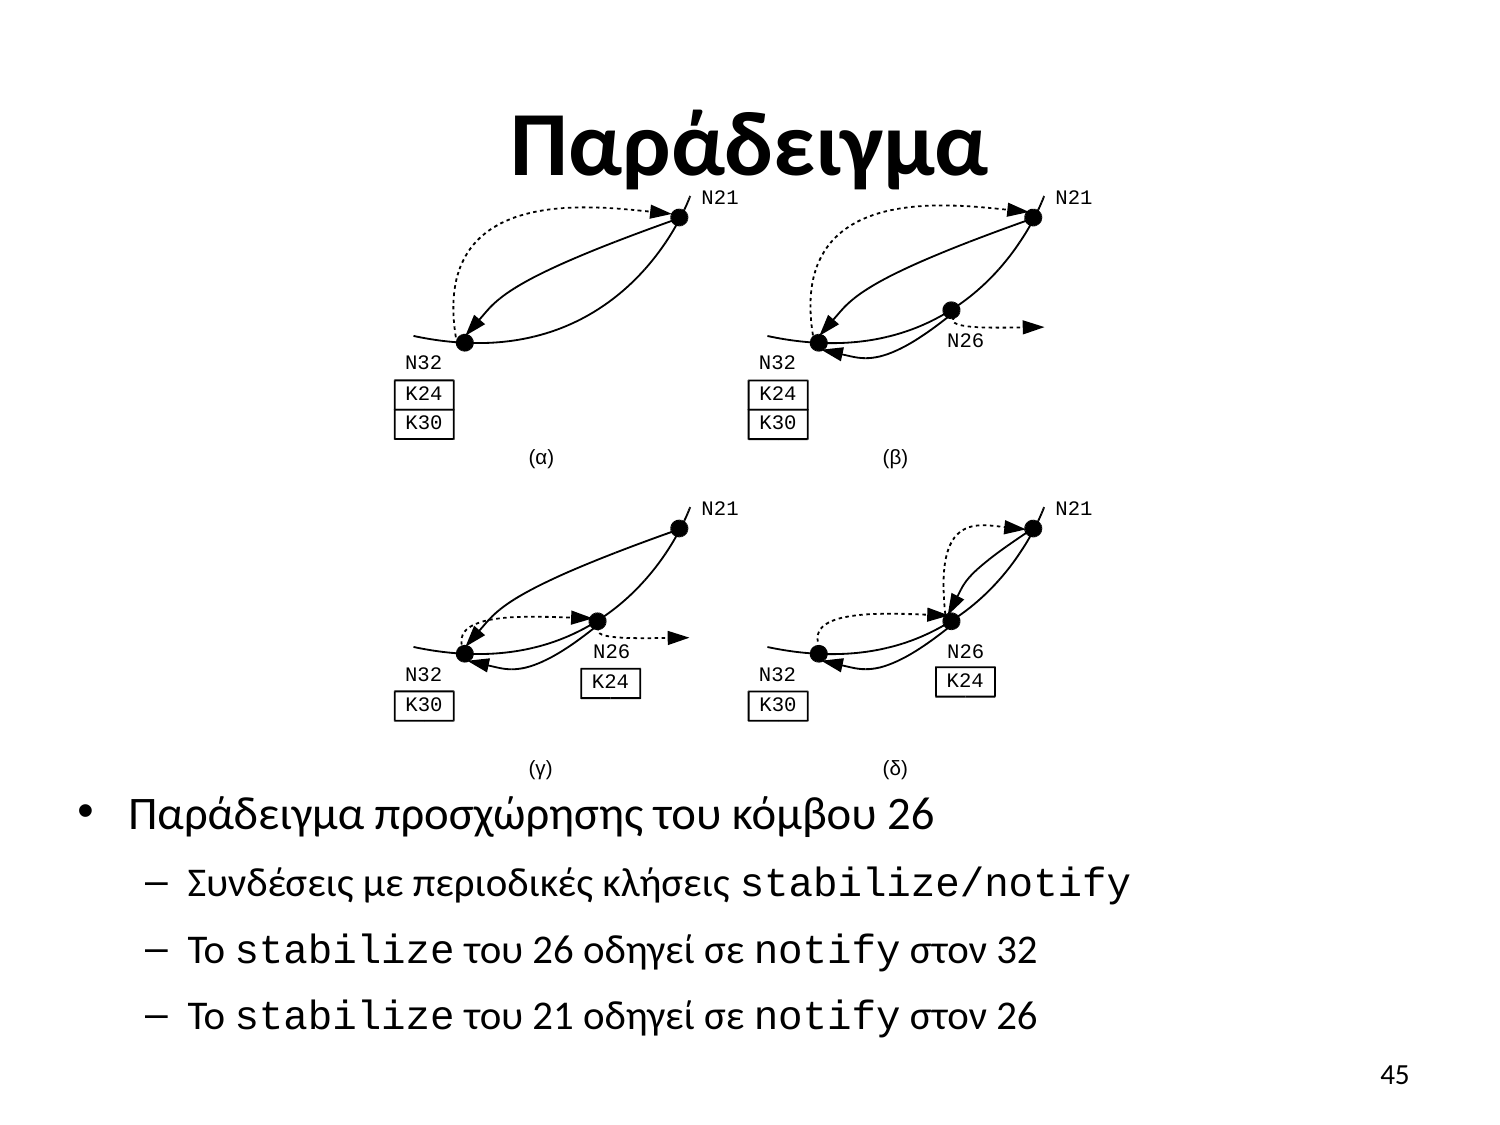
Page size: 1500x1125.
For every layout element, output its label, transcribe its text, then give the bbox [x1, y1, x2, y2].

list Παράδειγμα προσχώρησης του κόμβου 26 Συνδέσεις με περιοδικές κλήσεις stabilize/notify Το stabilize του 26 οδηγεί σε notify στον 32 Το stabilize του 21 οδηγεί σε notify στον 26 [62, 775, 1438, 1050]
picture [393, 184, 1107, 794]
title Παράδειγμα [75, 45, 1425, 233]
slide_number 45 [1074, 1042, 1425, 1103]
